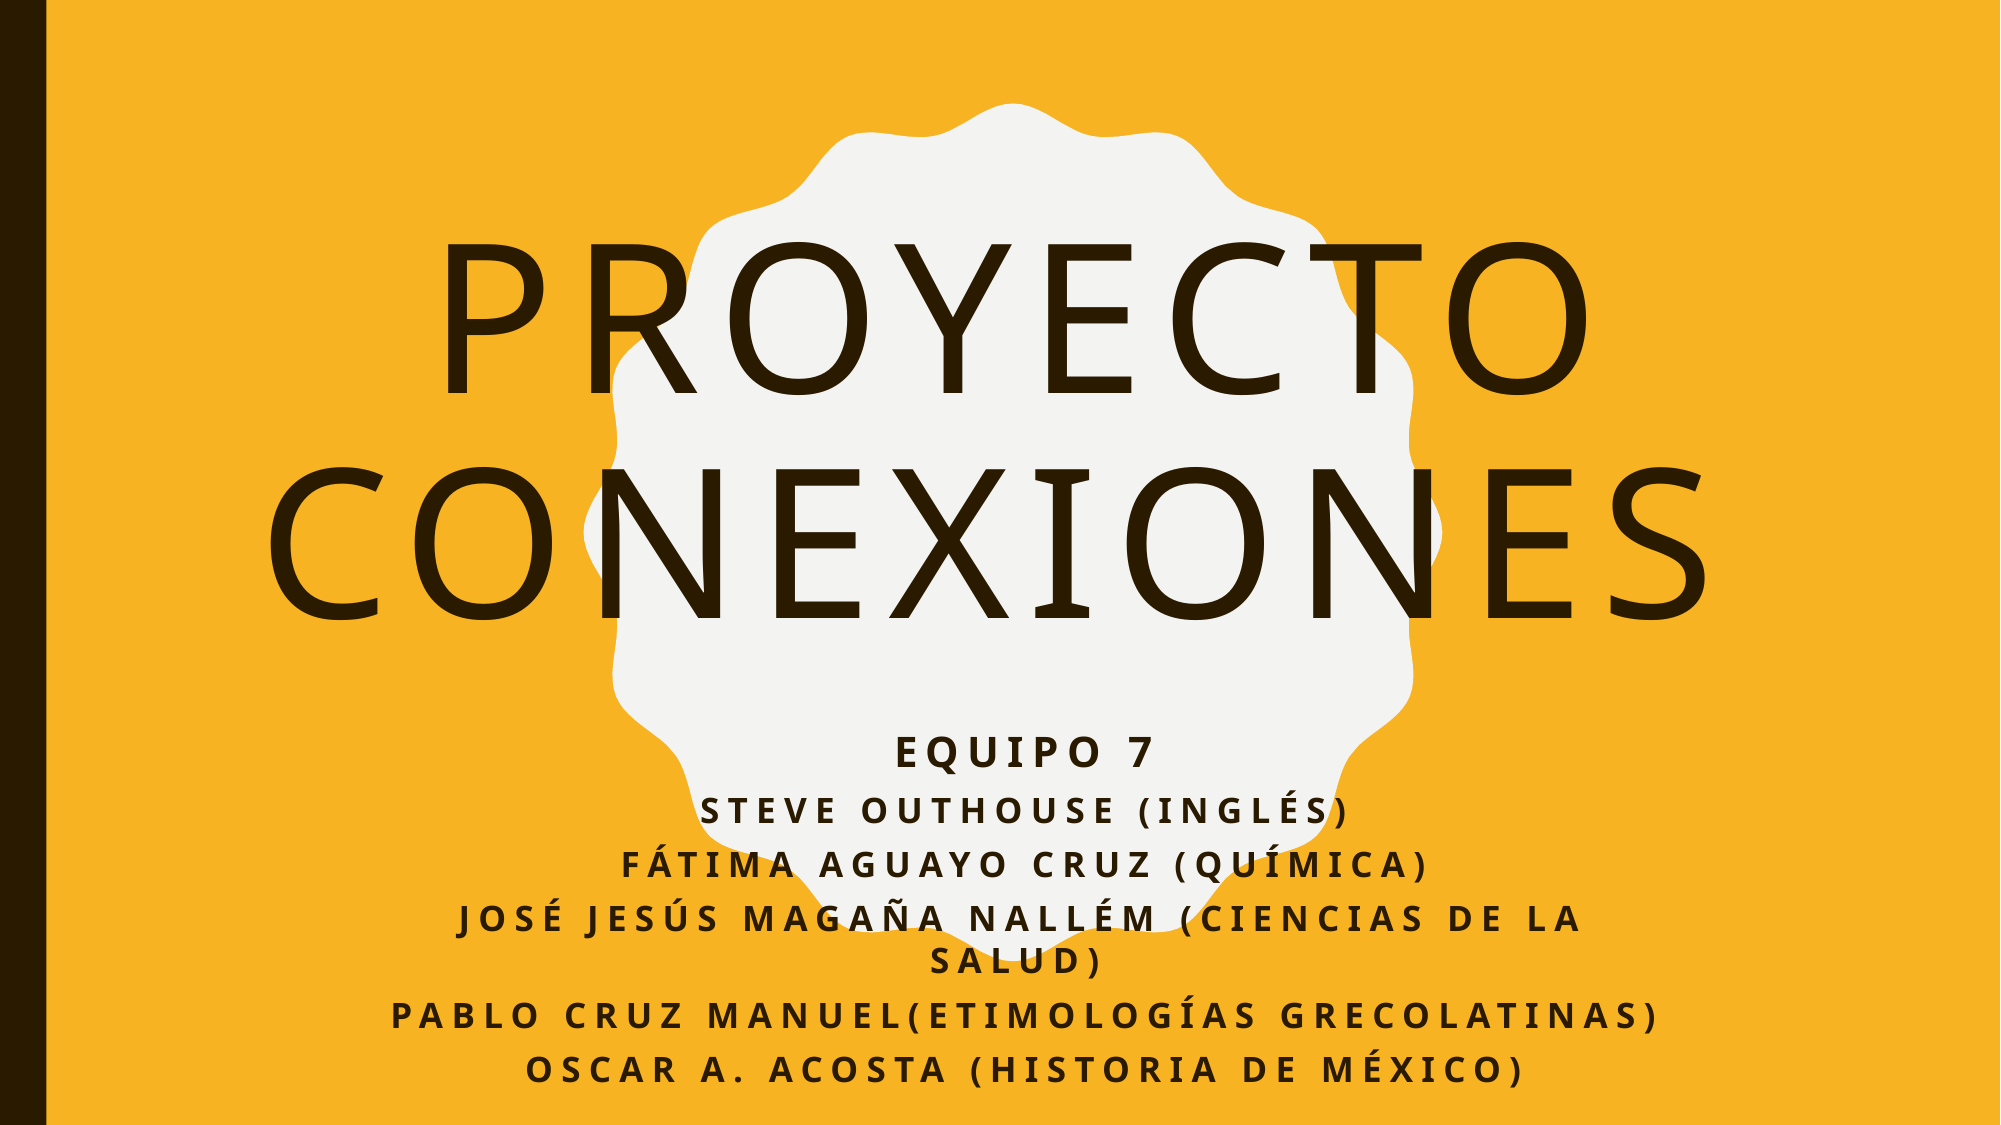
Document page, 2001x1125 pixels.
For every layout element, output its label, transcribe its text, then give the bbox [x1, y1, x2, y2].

subtitle Equipo 7 Steve Outhouse (Inglés) Fátima aguayo cruz (Química) José Jesús magaña nallém (Ciencias de la salud) Pablo cruz manuel(Etimologías grecolatinas) Oscar A. Acosta (Historia de méxico) [363, 718, 1684, 1103]
title Proyecto conexiones [176, 180, 1870, 698]
